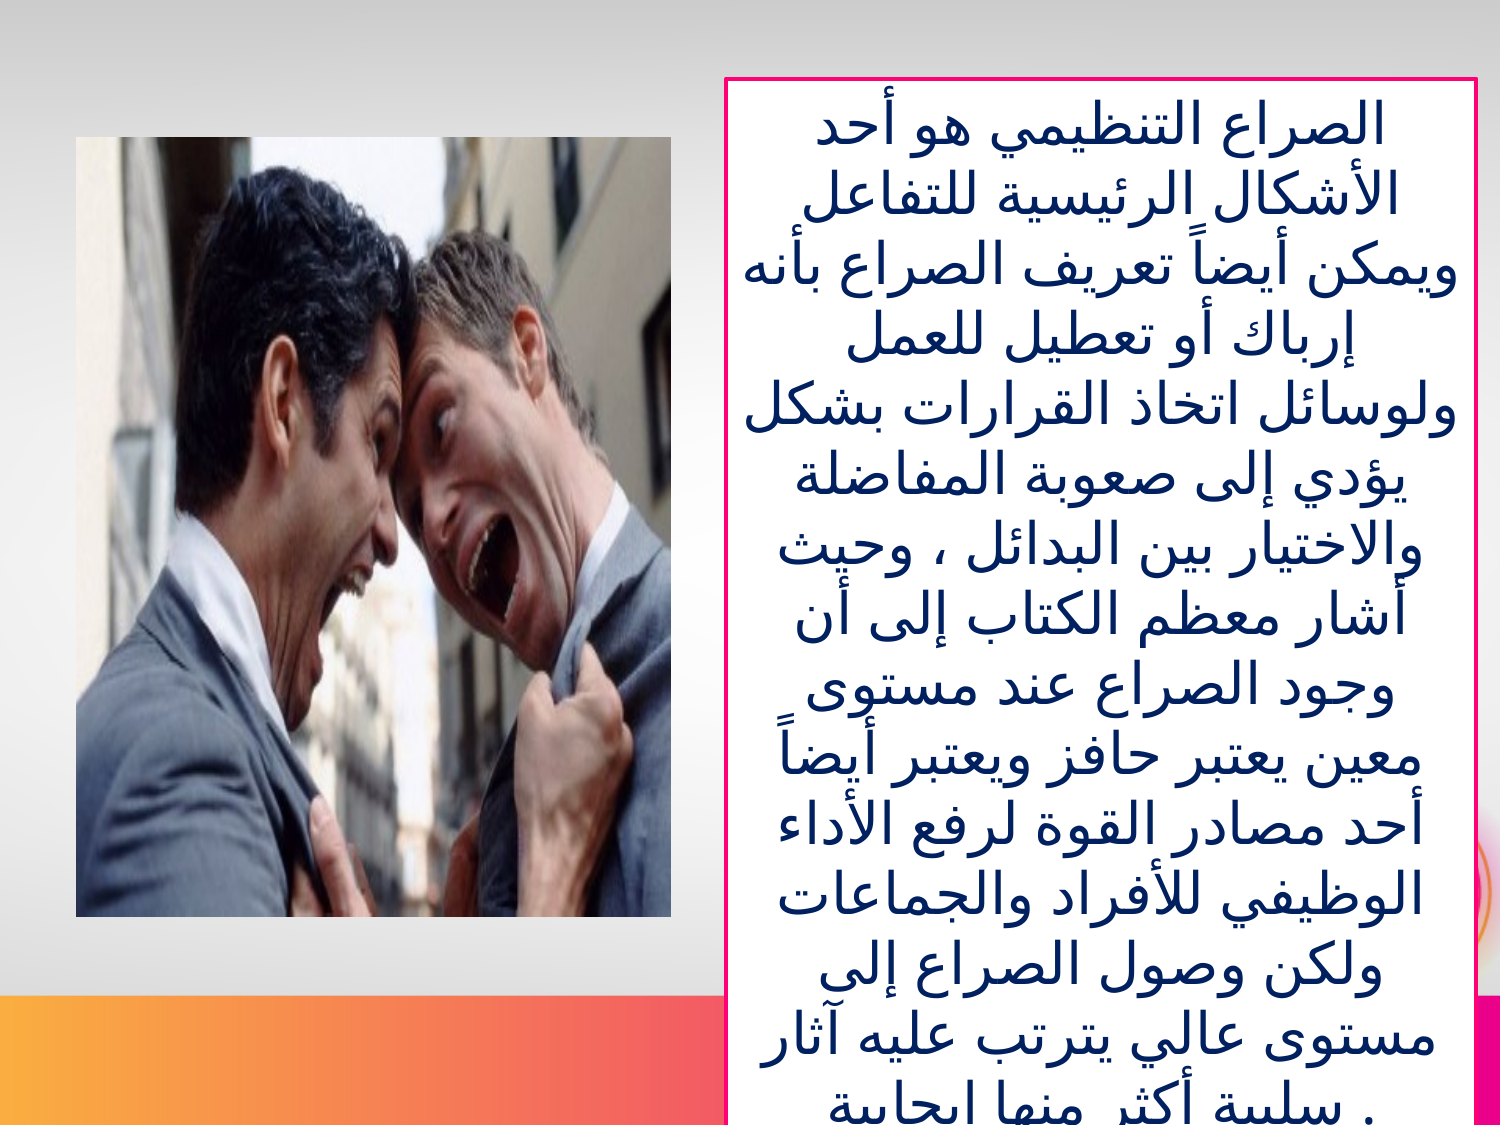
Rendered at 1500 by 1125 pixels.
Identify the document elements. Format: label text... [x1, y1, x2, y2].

text_box الصراع التنظيمي هو أحد الأشكال الرئيسية للتفاعل ويمكن أيضاً تعريف الصراع بأنه إرباك أو تعطيل للعمل ولوسائل اتخاذ القرارات بشكل يؤدي إلى صعوبة المفاضلة والاختيار بين البدائل ، وحيث أشار معظم الكتاب إلى أن وجود الصراع عند مستوى معين يعتبر حافز ويعتبر أيضاً أحد مصادر القوة لرفع الأداء الوظيفي للأفراد والجماعات ولكن وصول الصراع إلى مستوى عالي يترتب عليه آثار سلبية أكثر منها إيجابية . [724, 77, 1478, 1125]
picture [0, 0, 1500, 1125]
